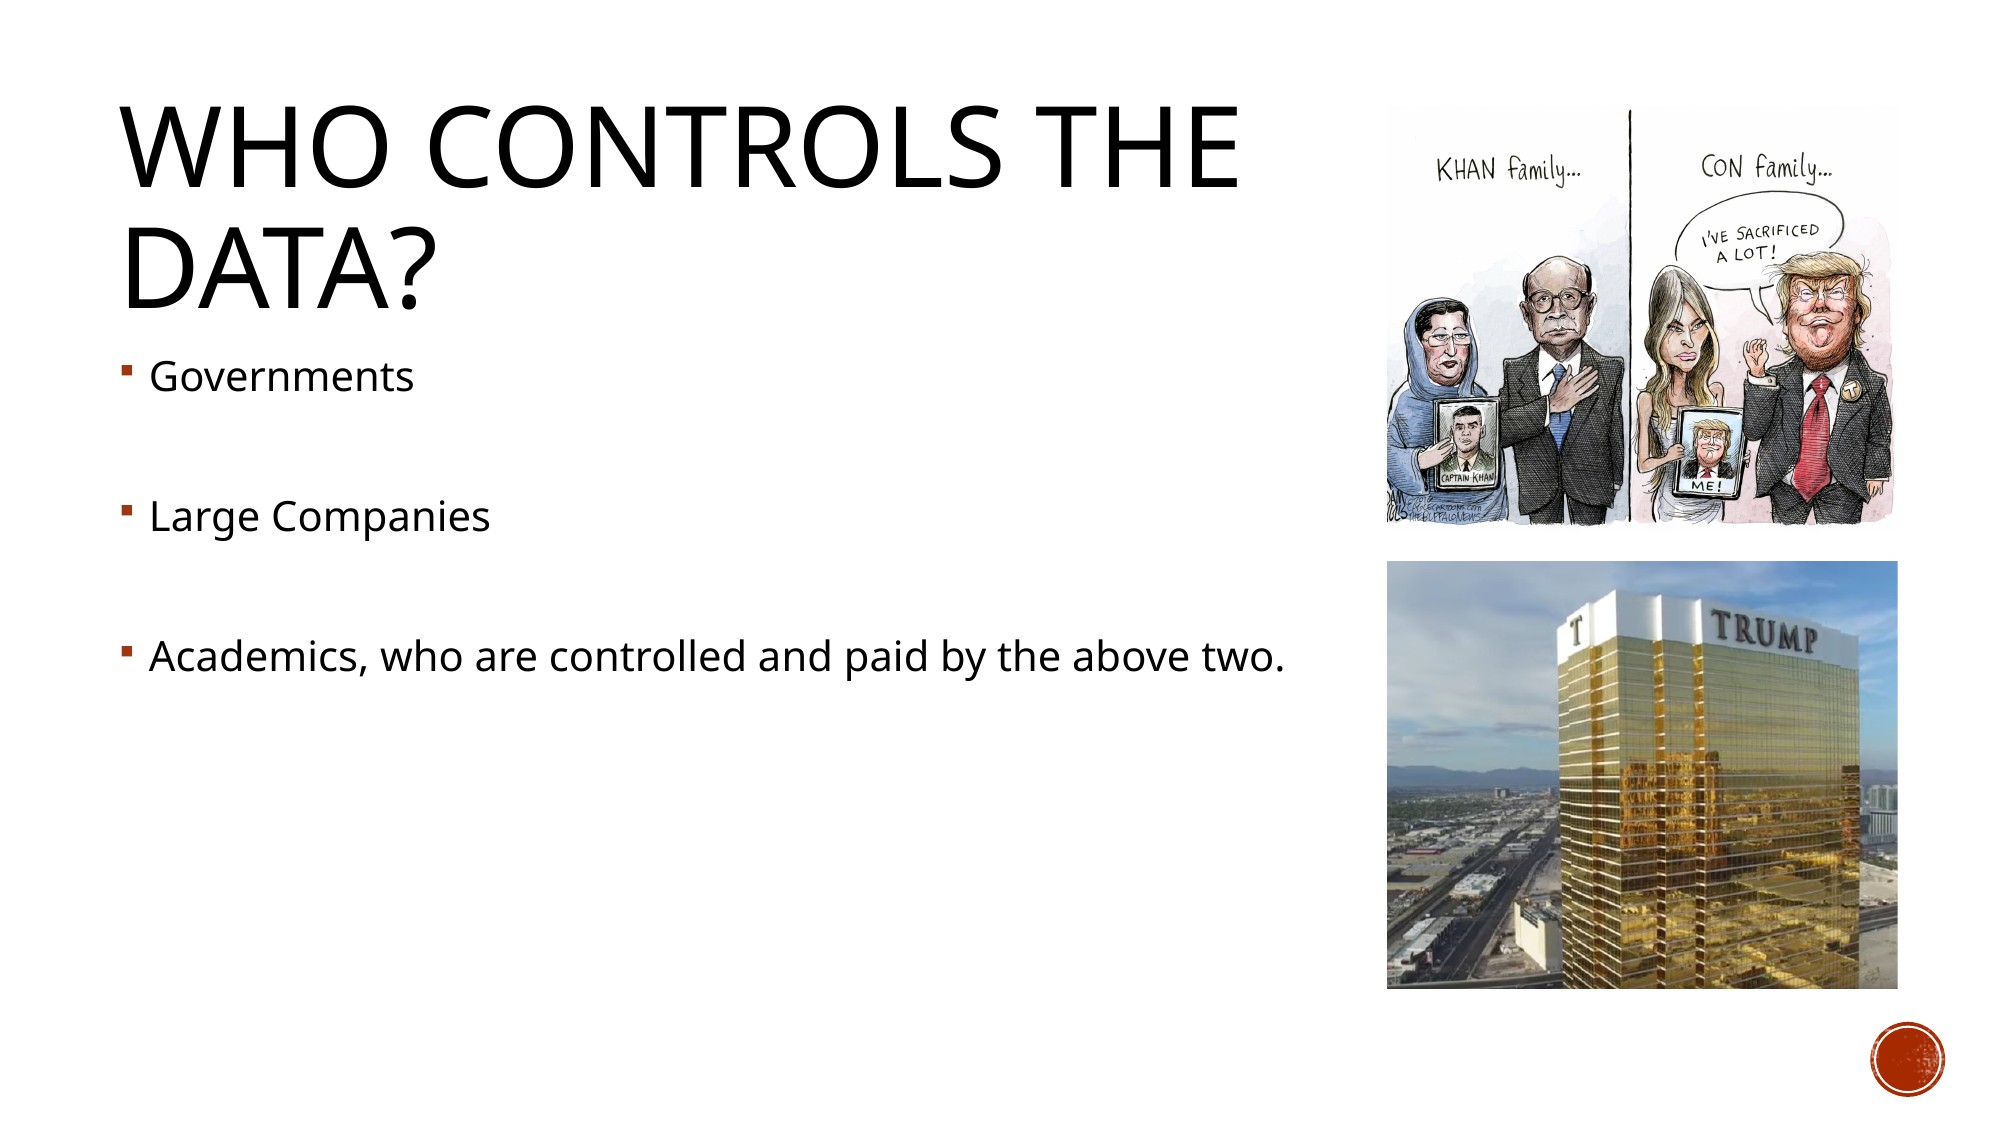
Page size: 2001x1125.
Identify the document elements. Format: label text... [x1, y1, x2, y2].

picture [1387, 105, 1898, 533]
title Who Controls the Data? [103, 79, 1334, 344]
picture [1387, 561, 1898, 989]
list Governments Large Companies Academics, who are controlled and paid by the above two. [103, 348, 1334, 1013]
